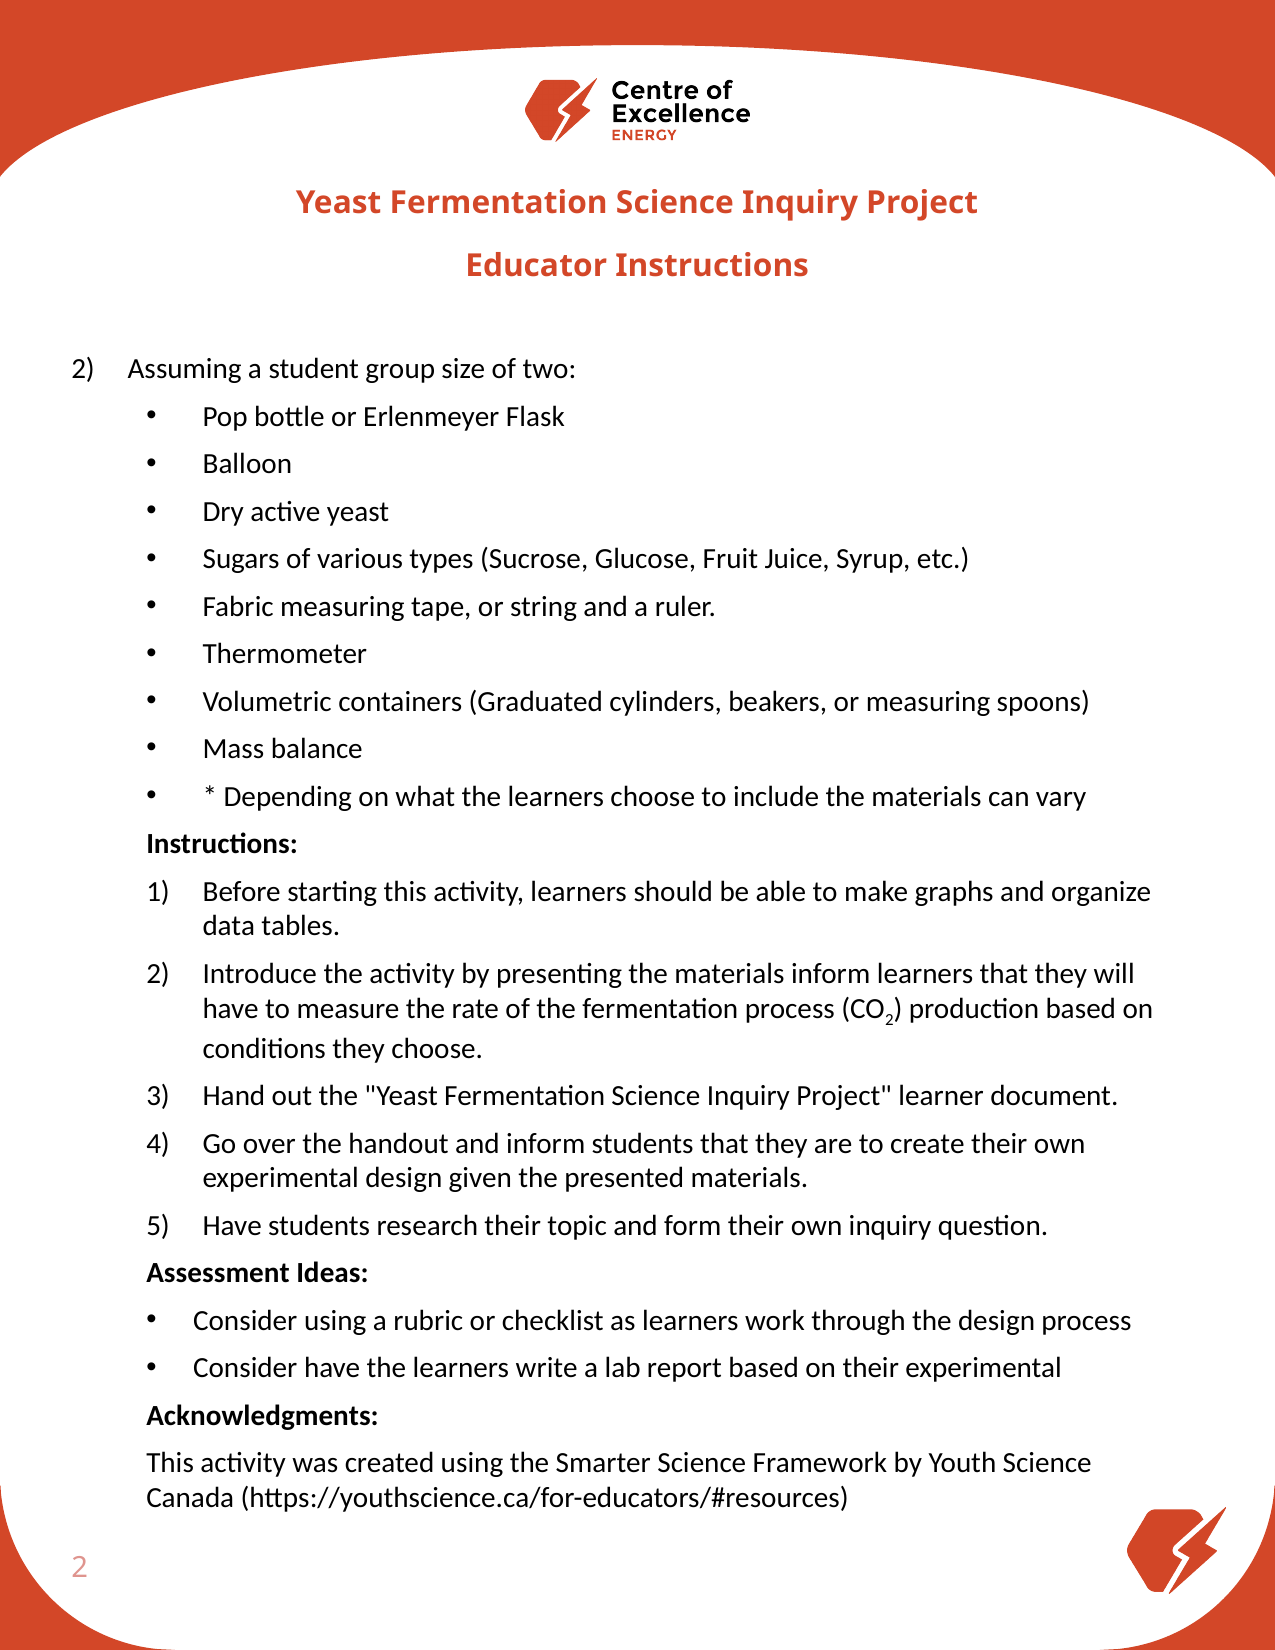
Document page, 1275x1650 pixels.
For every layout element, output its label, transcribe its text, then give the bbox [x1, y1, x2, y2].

list Yeast Fermentation Science Inquiry Project Educator Instructions [53, 162, 1222, 292]
text_box Assuming a student group size of two: Pop bottle or Erlenmeyer Flask Balloon Dry active yeast Sugars of various types (Sucrose, Glucose, Fruit Juice, Syrup, etc.) Fabric measuring tape, or string and a ruler. Thermometer Volumetric containers (Graduated cylinders, beakers, or measuring spoons) Mass balance * Depending on what the learners choose to include the materials can vary Instructions: Before starting this activity, learners should be able to make graphs and organize data tables. Introduce the activity by presenting the materials inform learners that they will have to measure the rate of the fermentation process (CO2) production based on conditions they choose. Hand out the "Yeast Fermentation Science Inquiry Project" learner document. Go over the handout and inform students that they are to create their own experimental design given the presented materials. Have students research their topic and form their own inquiry question. Assessment Ideas: Consider using a rubric or checklist as learners work through the design process Consider have the learners write a lab report based on their experimental Acknowledgments: This activity was created using the Smarter Science Framework by Youth Science Canada (https://youthscience.ca/for-educators/#resources) [56, 342, 1177, 1521]
picture [1127, 1507, 1226, 1594]
slide_number 2 [56, 1523, 344, 1612]
picture [525, 78, 750, 142]
